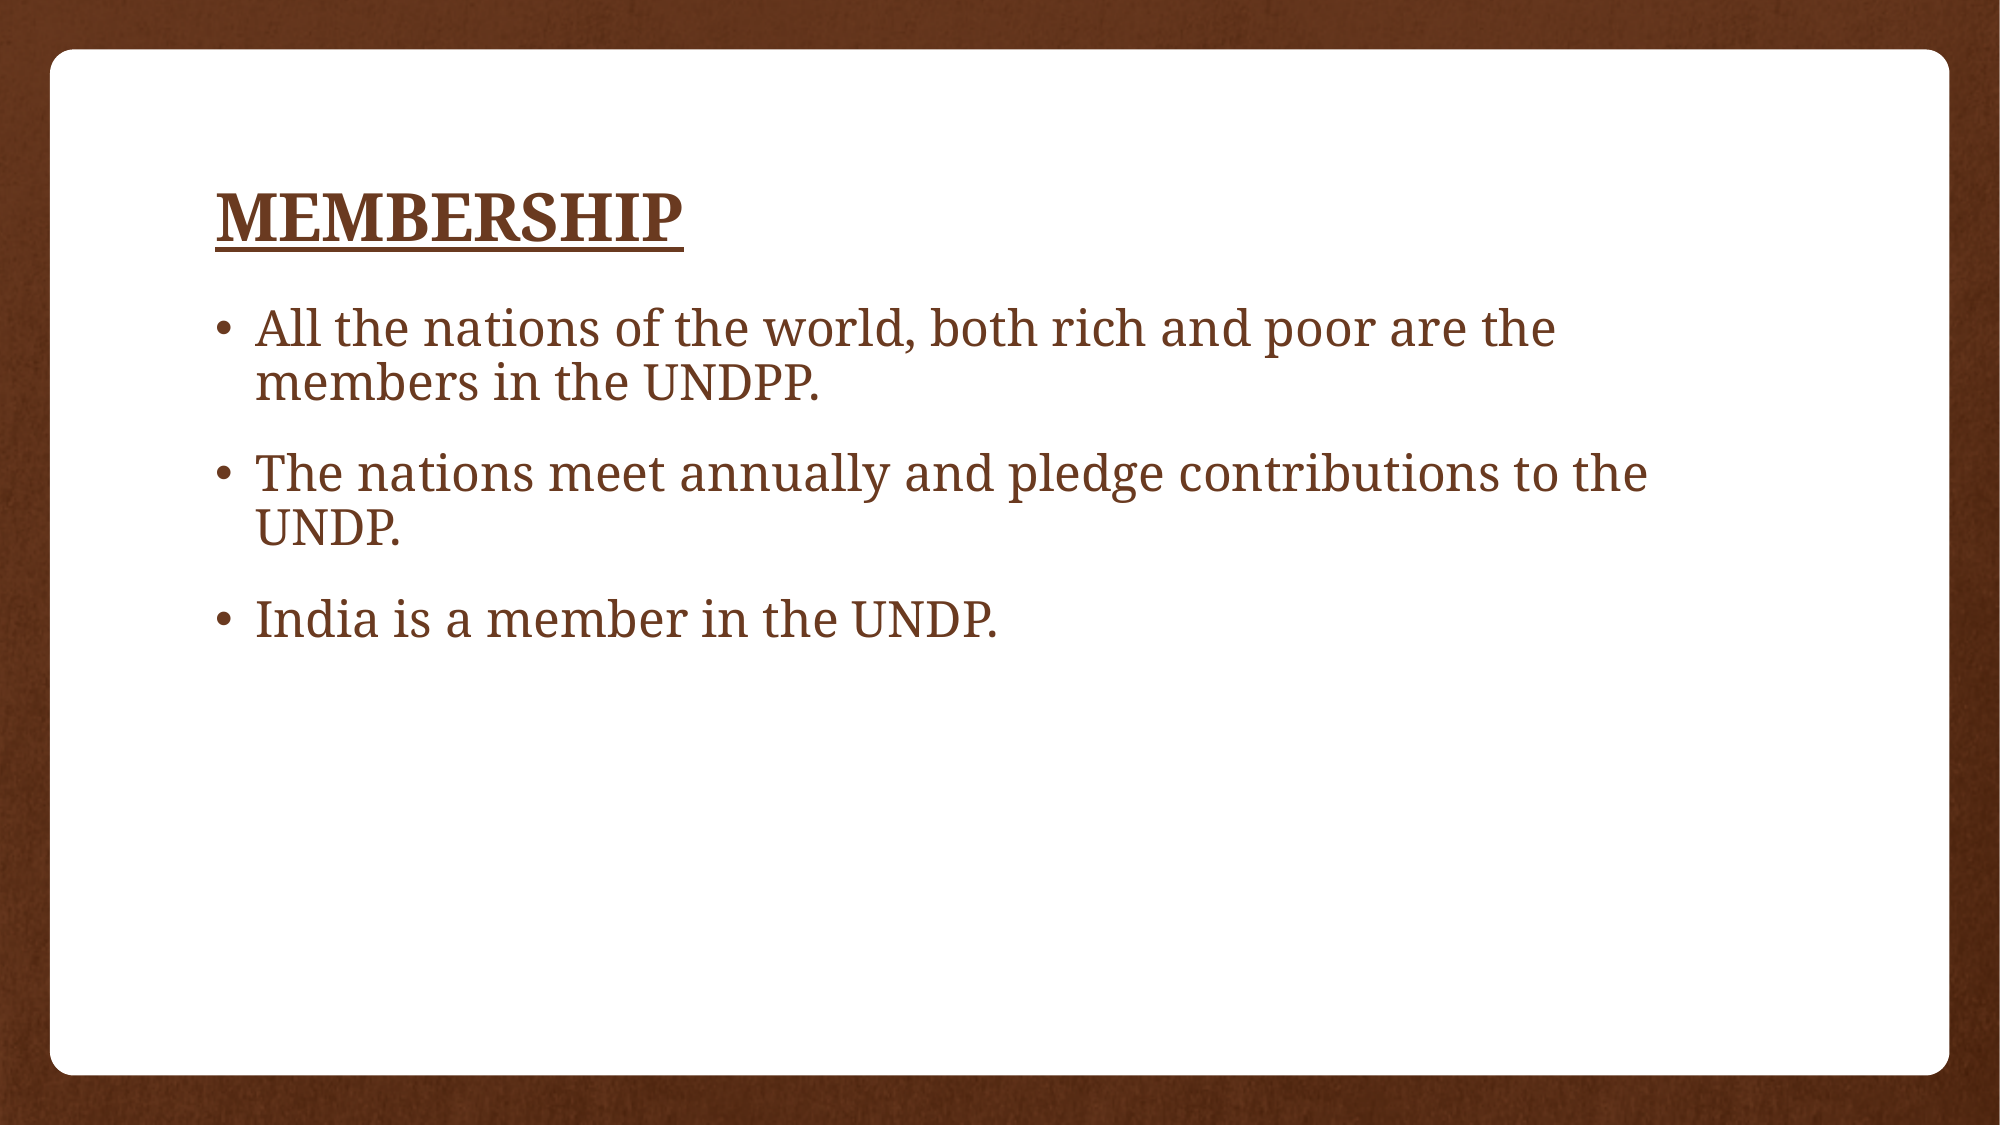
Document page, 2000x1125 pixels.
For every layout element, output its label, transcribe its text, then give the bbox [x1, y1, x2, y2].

title MEMBERSHIP [199, 70, 1800, 263]
list All the nations of the world, both rich and poor are the members in the UNDPP. The nations meet annually and pledge contributions to the UNDP. India is a member in the UNDP. [199, 295, 1800, 996]
